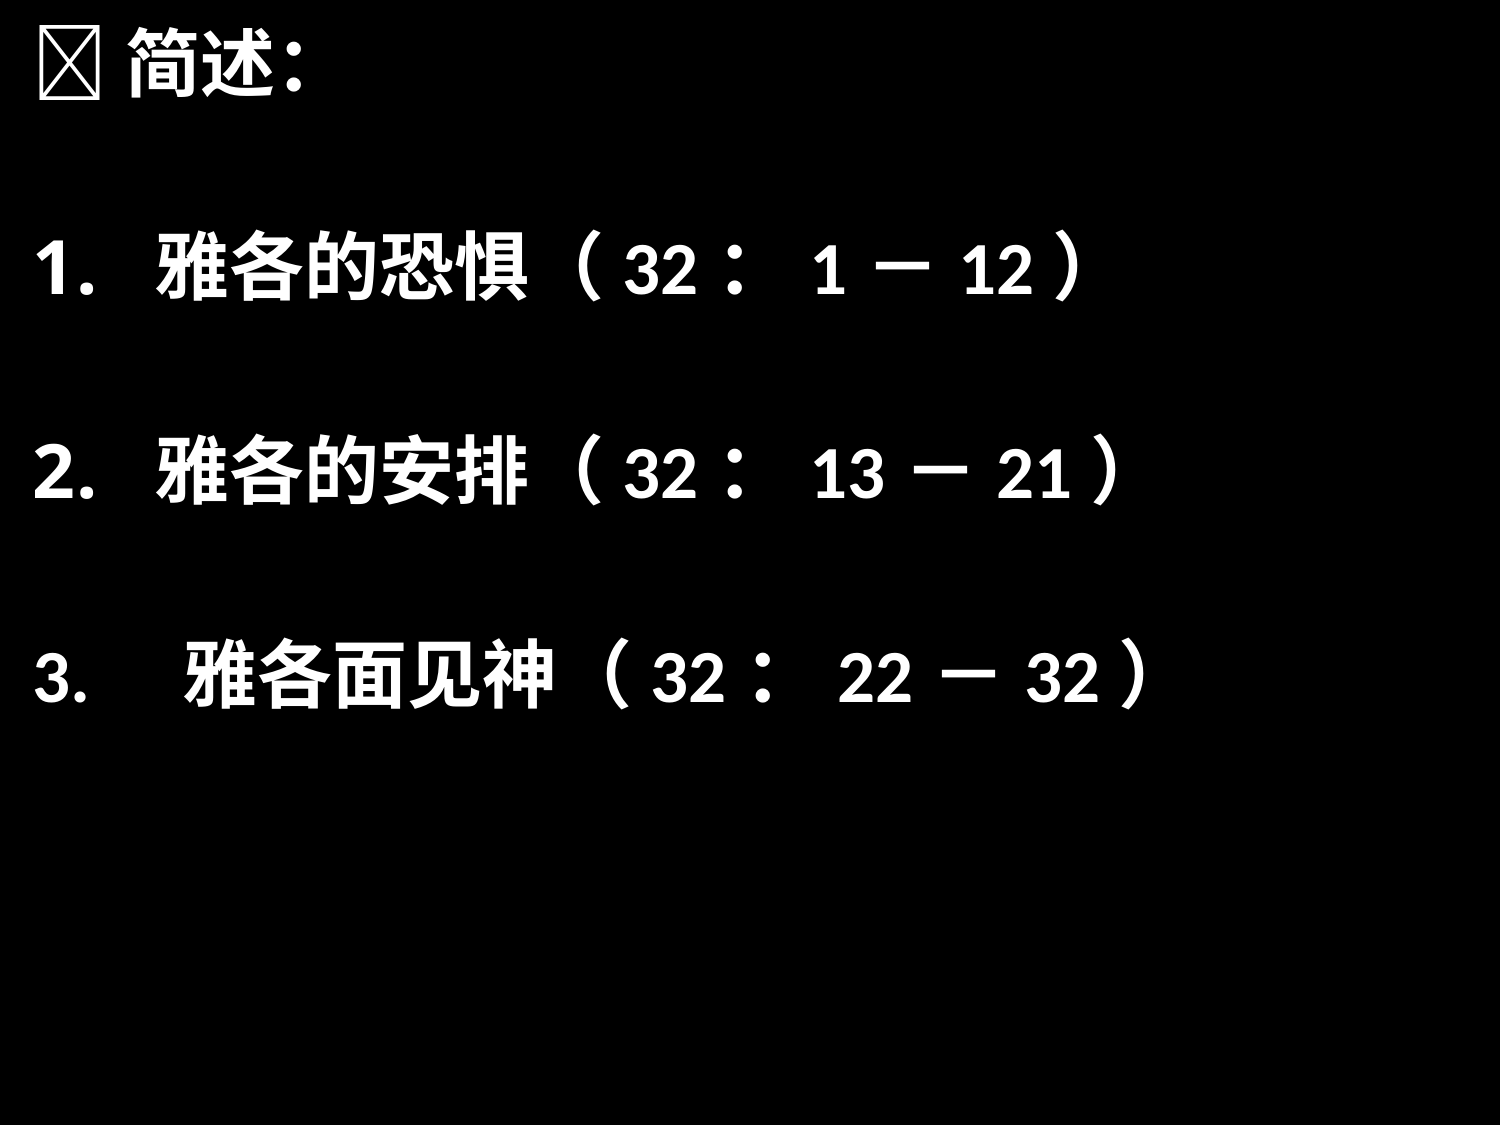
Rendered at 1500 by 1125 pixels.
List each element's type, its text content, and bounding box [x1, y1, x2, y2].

list 简述： 雅各的恐惧（32：1－12） 雅各的安排（32：13－21） 3. 雅各面见神（32：22－32） [17, 19, 1483, 1106]
